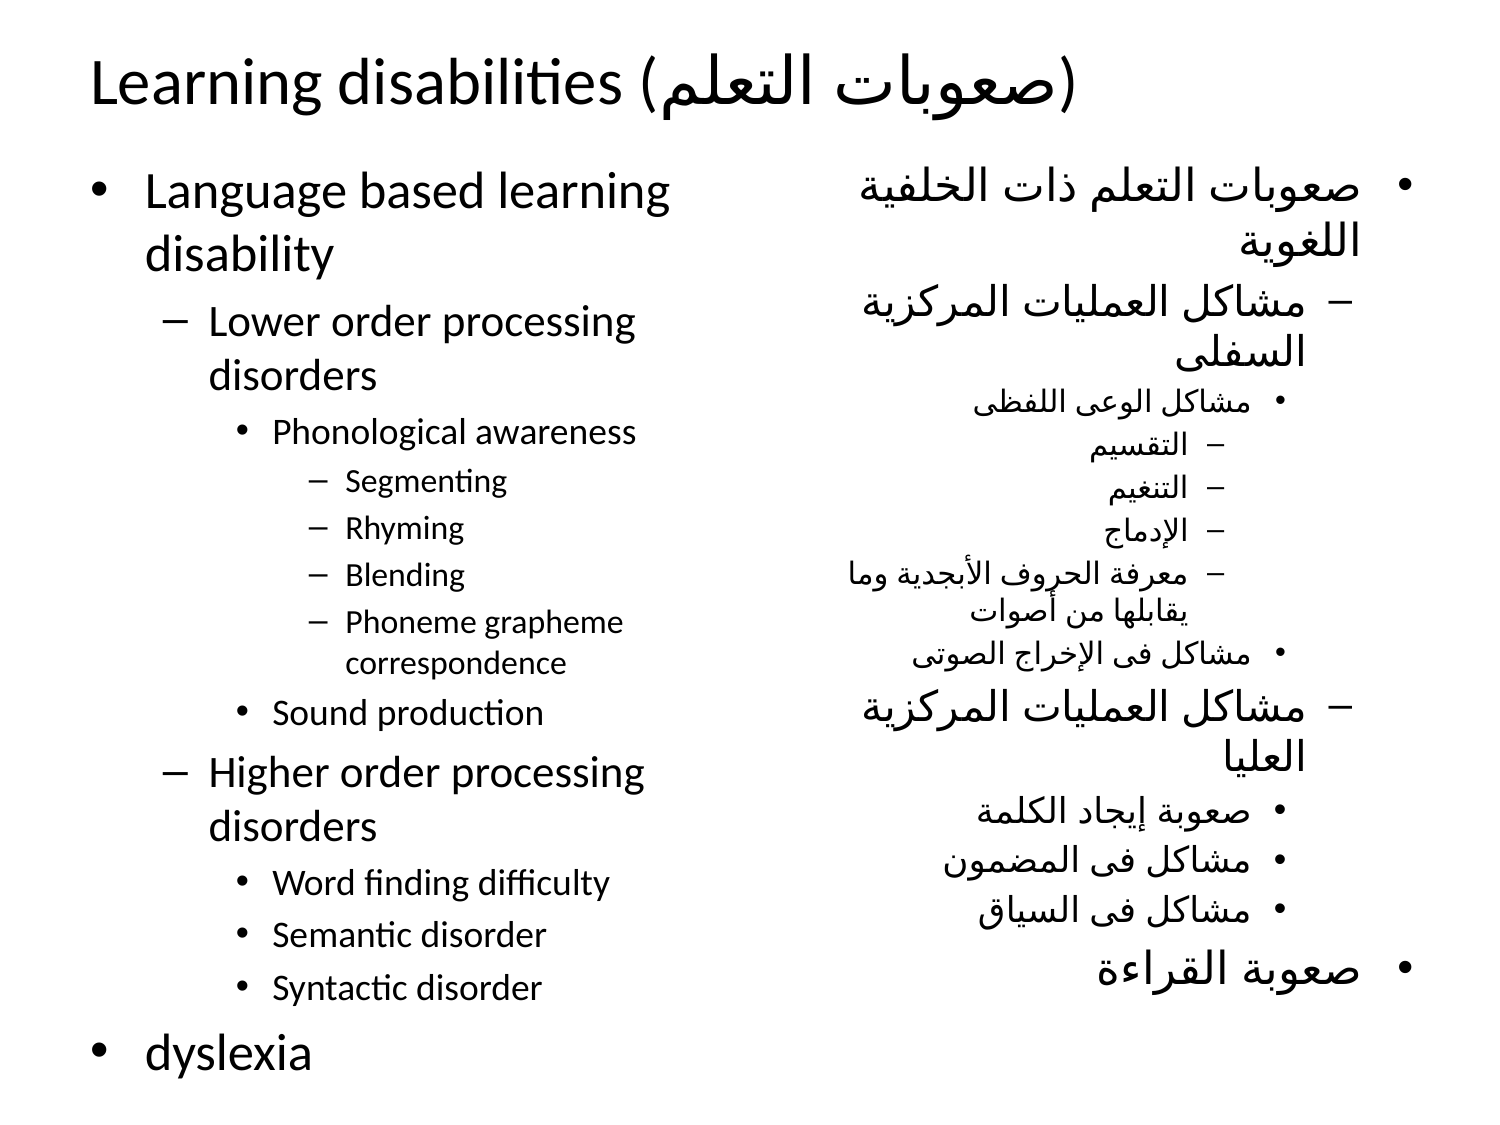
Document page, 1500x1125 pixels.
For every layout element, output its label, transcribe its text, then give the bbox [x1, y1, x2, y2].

list Language based learning disability Lower order processing disorders Phonological awareness Segmenting Rhyming Blending Phoneme grapheme correspondence Sound production Higher order processing disorders Word finding difficulty Semantic disorder Syntactic disorder dyslexia [75, 149, 738, 1094]
list صعوبات التعلم ذات الخلفية اللغوية مشاكل العمليات المركزية السفلى مشاكل الوعى اللفظى التقسيم التنغيم الإدماج معرفة الحروف الأبجدية وما يقابلها من أصوات مشاكل فى الإخراج الصوتى مشاكل العمليات المركزية العليا صعوبة إيجاد الكلمة مشاكل فى المضمون مشاكل فى السياق صعوبة القراءة [762, 149, 1425, 1005]
title Learning disabilities (صعوبات التعلم) [75, 19, 1425, 138]
